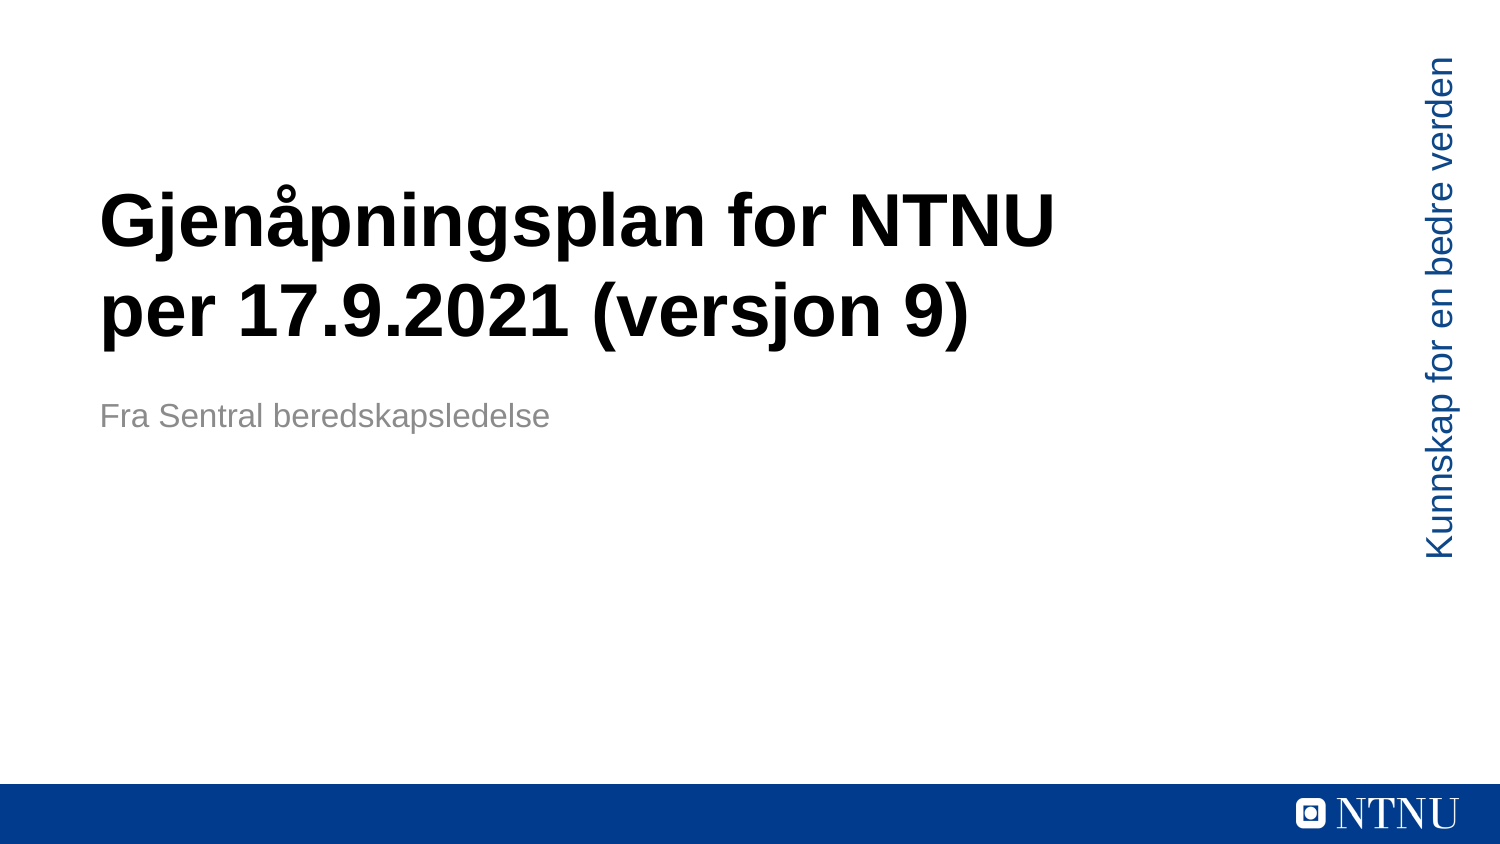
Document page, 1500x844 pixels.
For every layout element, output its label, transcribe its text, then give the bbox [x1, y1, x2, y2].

text_box Kunnskap for en bedre verden [1407, 39, 1467, 576]
picture [0, 784, 1500, 844]
subtitle Fra Sentral beredskapsledelse [84, 386, 1360, 602]
title Gjenåpningsplan for NTNU per 17.9.2021 (versjon 9) [84, 164, 1360, 362]
